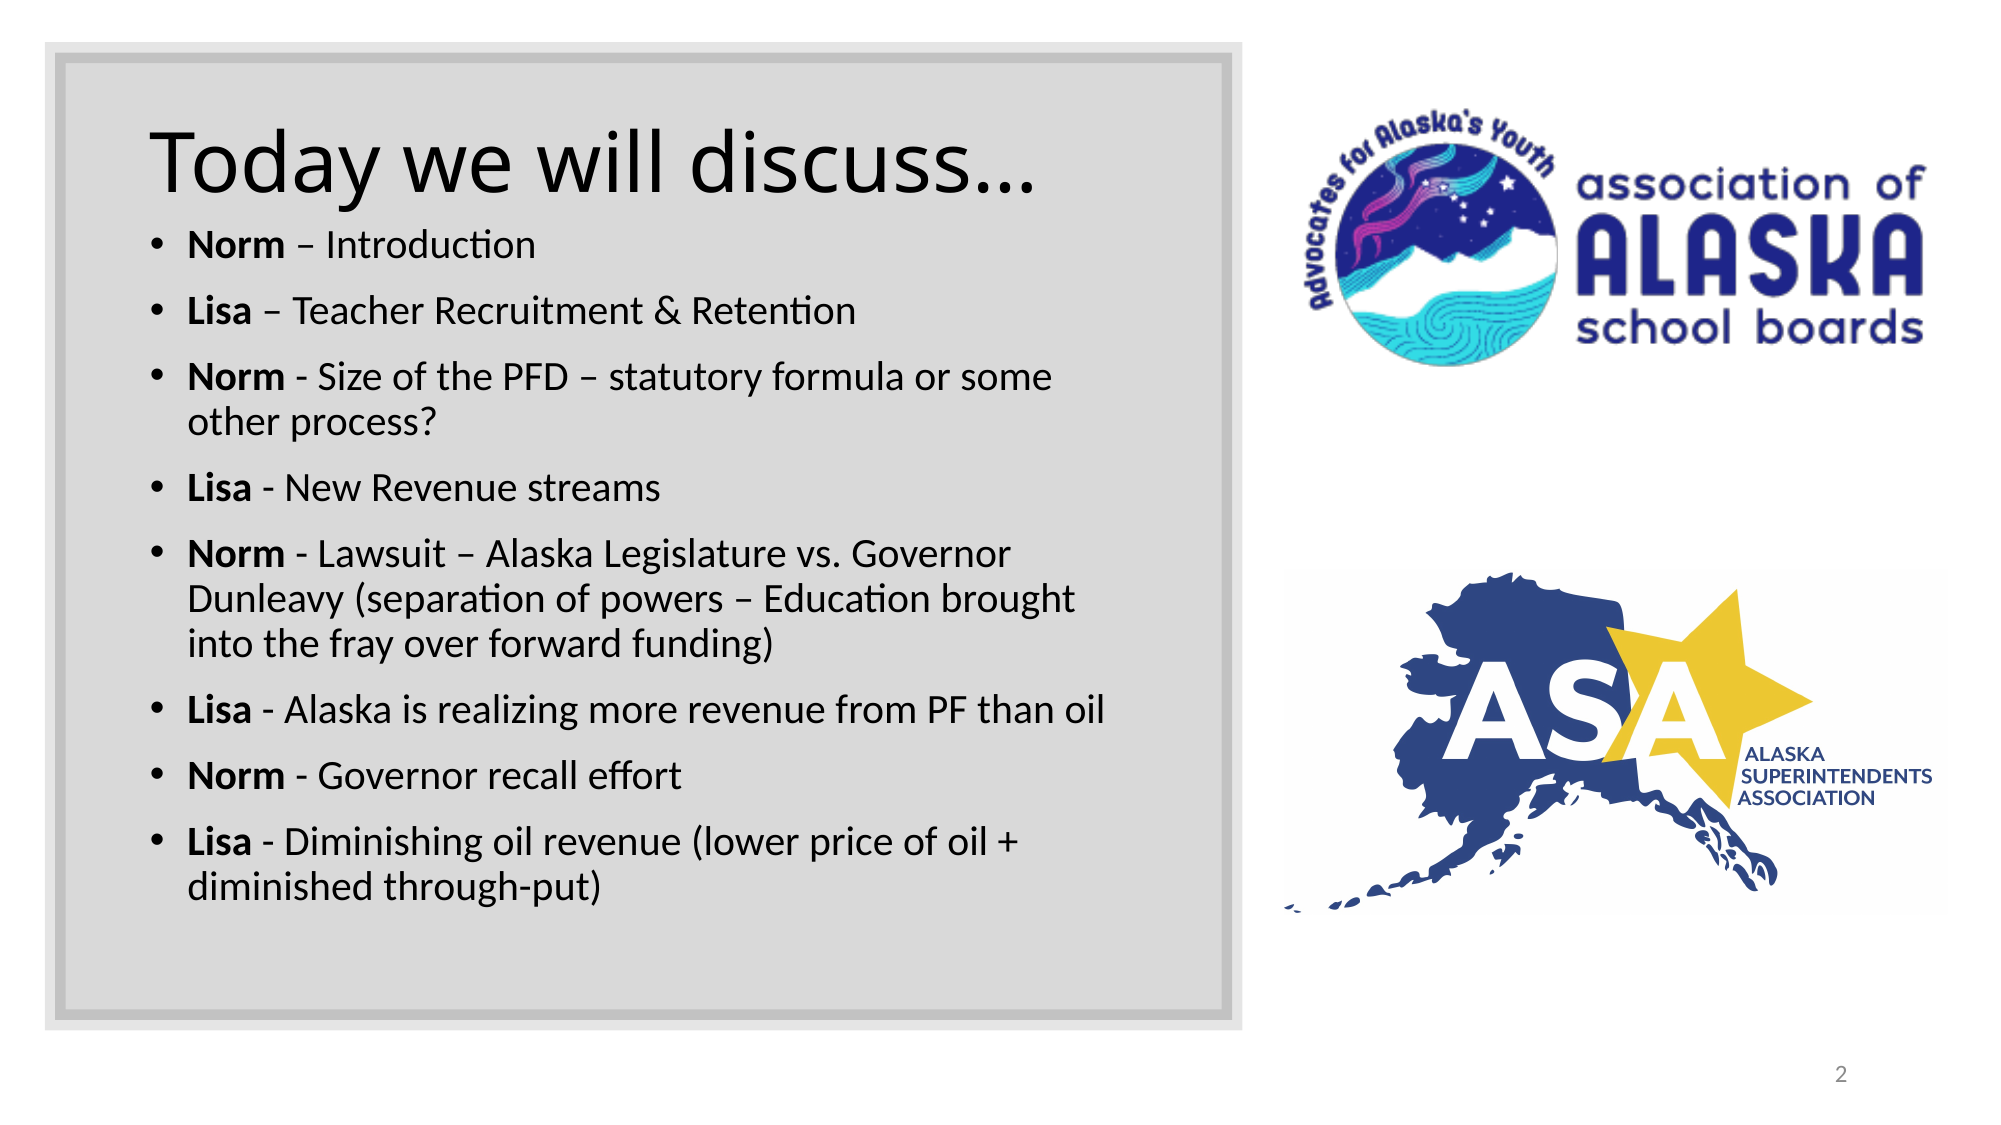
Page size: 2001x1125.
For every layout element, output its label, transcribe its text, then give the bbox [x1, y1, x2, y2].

picture [1284, 569, 1948, 915]
picture [1284, 78, 1948, 398]
slide_number 2 [1412, 1042, 1863, 1103]
title Today we will discuss… [134, 105, 1153, 215]
list Norm – Introduction Lisa – Teacher Recruitment & Retention Norm - Size of the PFD – statutory formula or some other process? Lisa - New Revenue streams Norm - Lawsuit – Alaska Legislature vs. Governor Dunleavy (separation of powers – Education brought into the fray over forward funding) Lisa - Alaska is realizing more revenue from PF than oil Norm - Governor recall effort Lisa - Diminishing oil revenue (lower price of oil + diminished through-put) [134, 215, 1153, 950]
text_box [54, 52, 1233, 1021]
